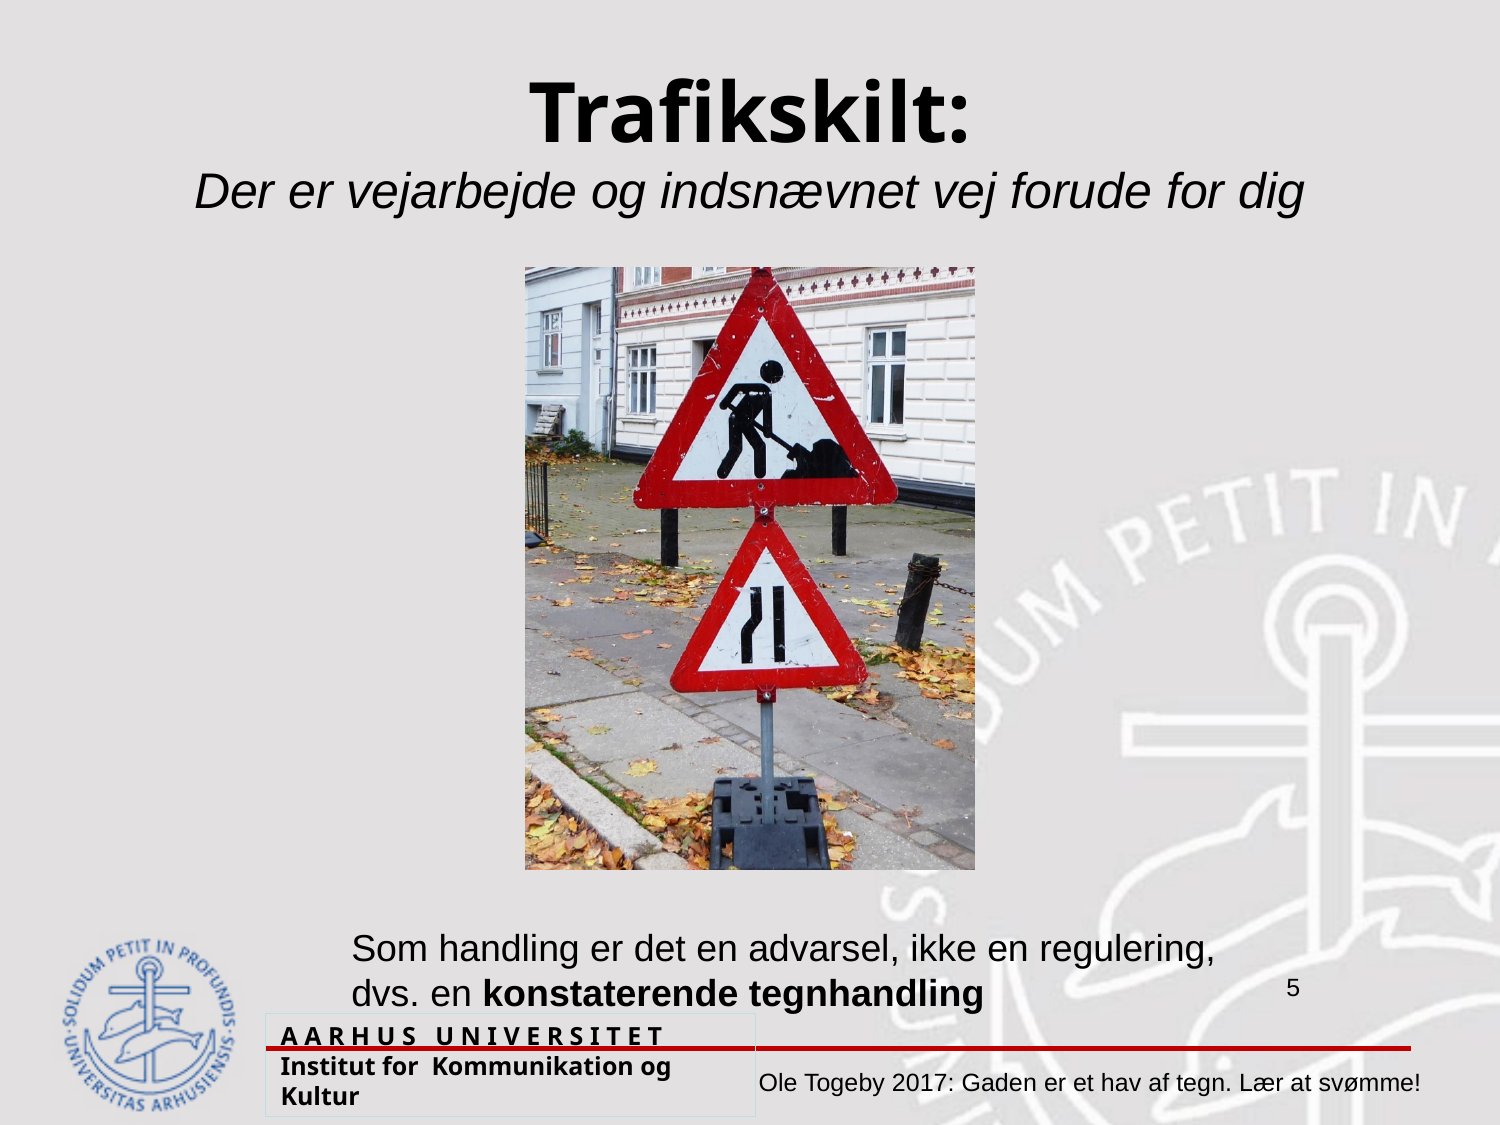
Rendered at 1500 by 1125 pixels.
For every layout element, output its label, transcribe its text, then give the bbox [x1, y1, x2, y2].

title Trafikskilt: Der er vejarbejde og indsnævnet vej forude for dig [75, 45, 1425, 233]
text_box Som handling er det en advarsel, ikke en regulering, dvs. en konstaterende tegnhandling [336, 916, 1270, 1022]
footer A A R H U S U N I V E R S I T E T Institut for Kommunikation og Kultur [265, 1013, 756, 1117]
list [525, 266, 975, 870]
picture [0, 0, 1500, 1125]
